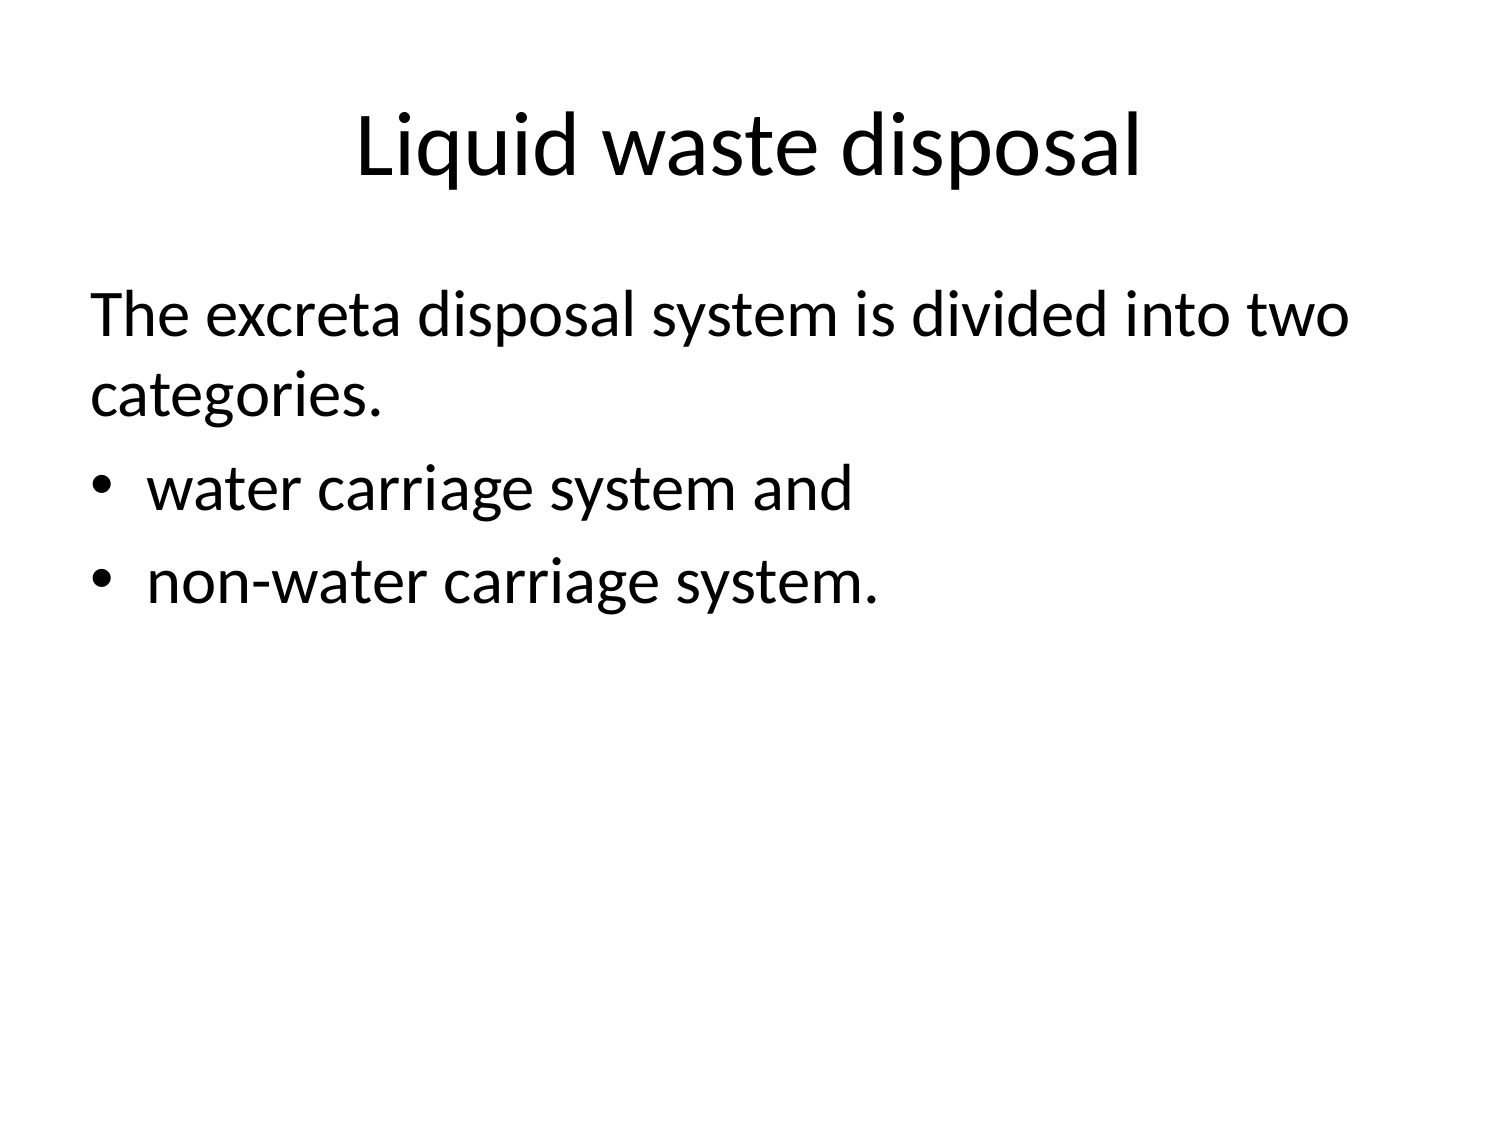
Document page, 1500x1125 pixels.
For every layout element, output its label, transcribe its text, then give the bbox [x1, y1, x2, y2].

title Liquid waste disposal [75, 45, 1425, 233]
list The excreta disposal system is divided into two categories. water carriage system and non-water carriage system. [75, 262, 1425, 1005]
